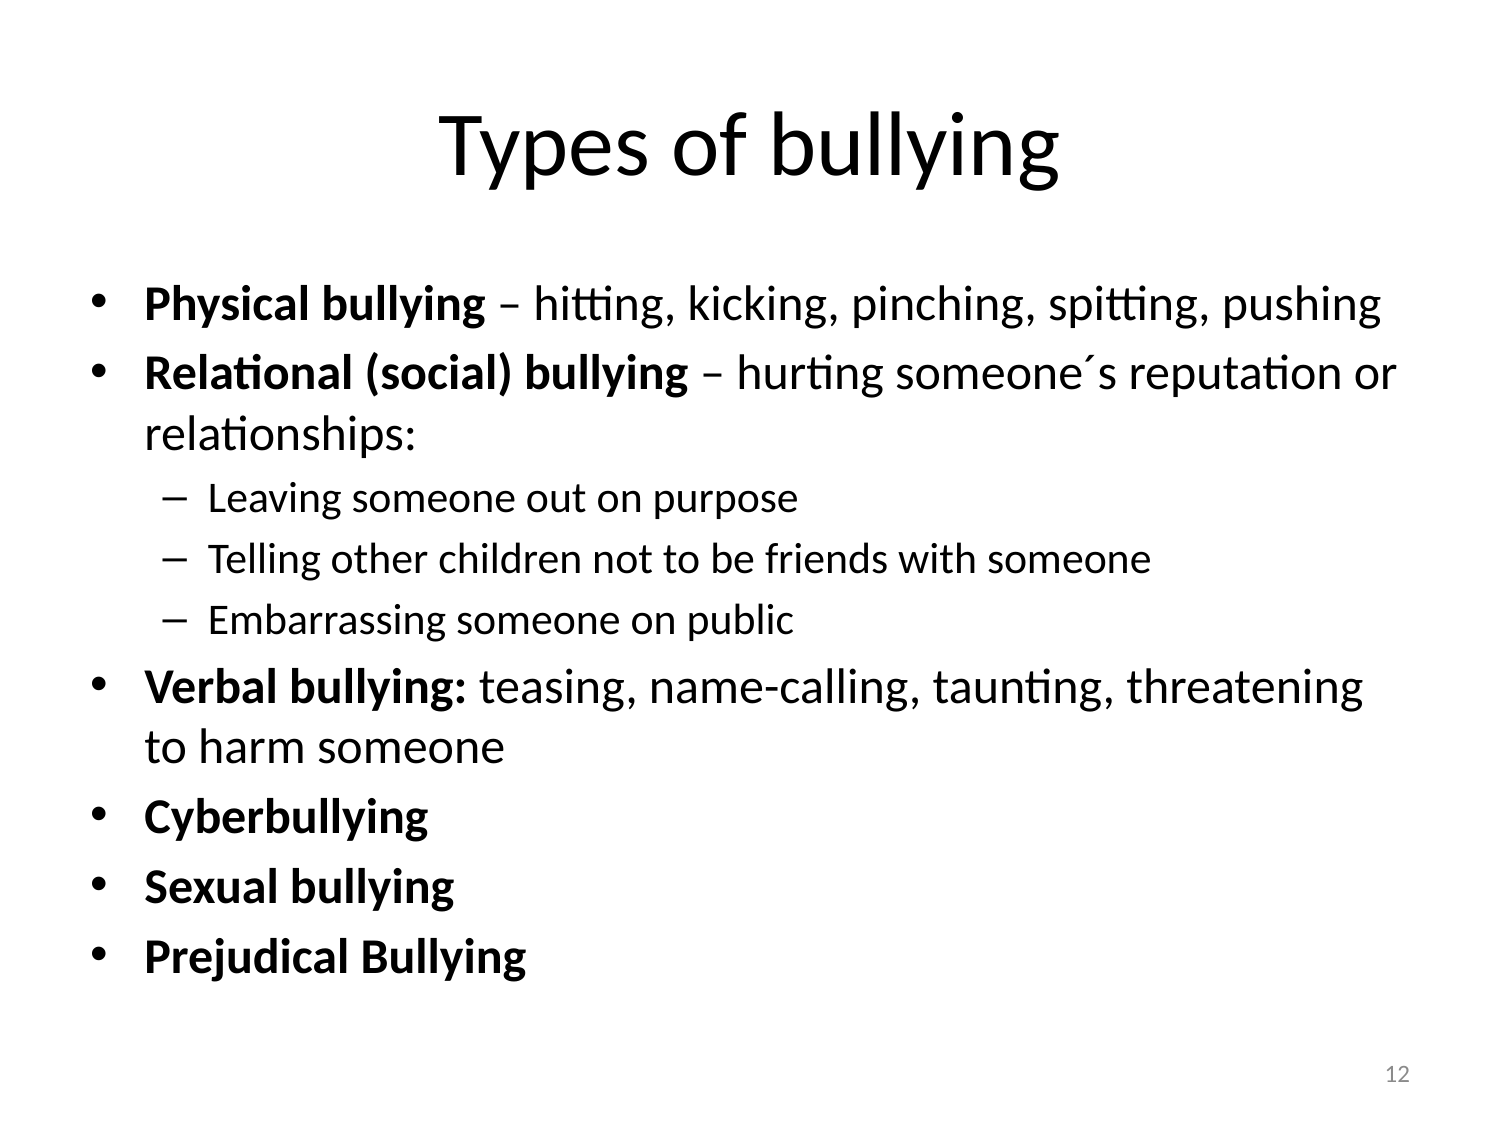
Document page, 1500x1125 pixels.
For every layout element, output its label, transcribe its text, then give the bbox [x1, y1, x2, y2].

list Physical bullying – hitting, kicking, pinching, spitting, pushing Relational (social) bullying – hurting someone´s reputation or relationships: Leaving someone out on purpose Telling other children not to be friends with someone Embarrassing someone on public Verbal bullying: teasing, name-calling, taunting, threatening to harm someone Cyberbullying Sexual bullying Prejudical Bullying [75, 262, 1425, 1005]
title Types of bullying [75, 45, 1425, 233]
slide_number 12 [1074, 1042, 1425, 1103]
